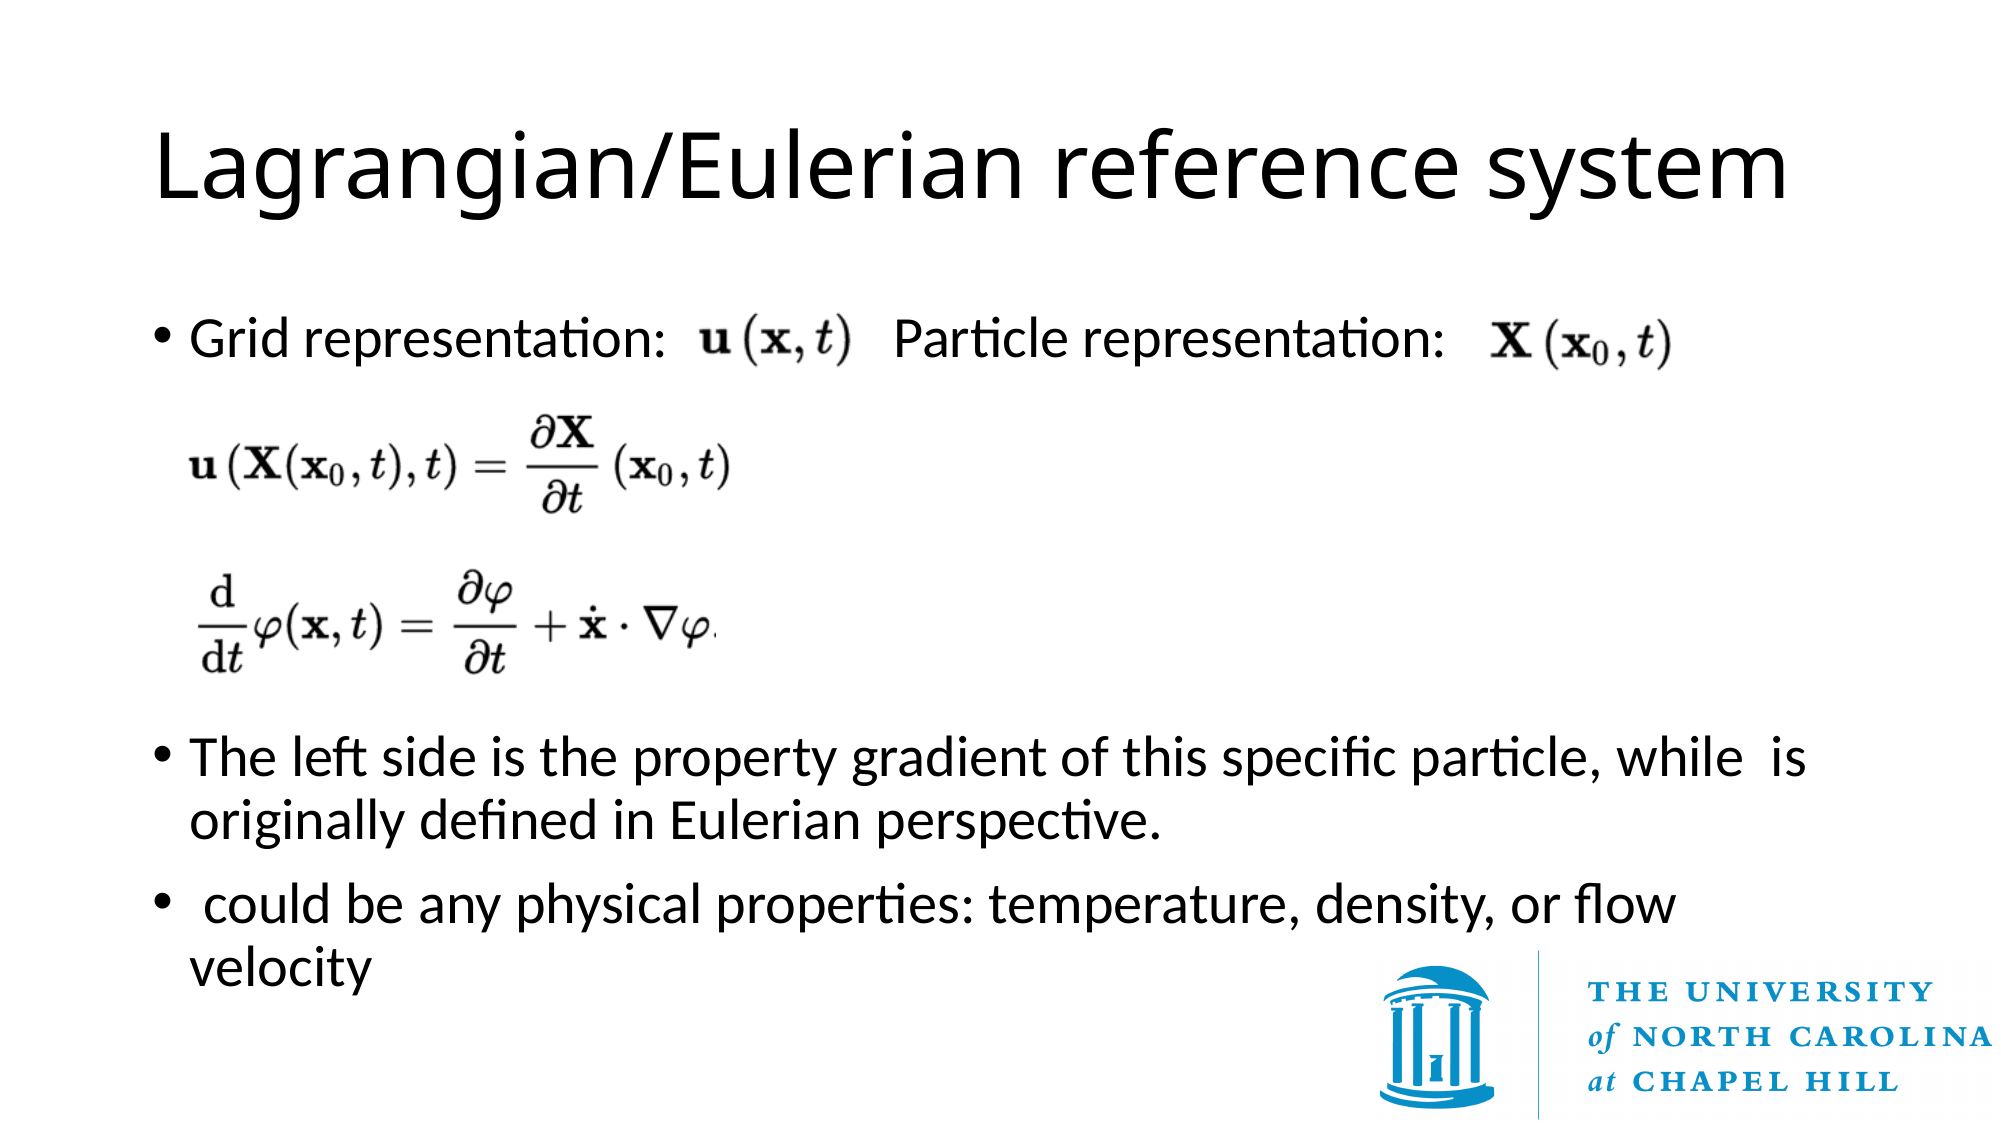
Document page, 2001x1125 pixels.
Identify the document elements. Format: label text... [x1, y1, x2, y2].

title Lagrangian/Eulerian reference system [137, 59, 1863, 278]
picture [171, 393, 753, 526]
picture [171, 550, 716, 690]
picture [677, 302, 867, 381]
picture [1475, 302, 1687, 381]
picture [1372, 946, 2000, 1125]
